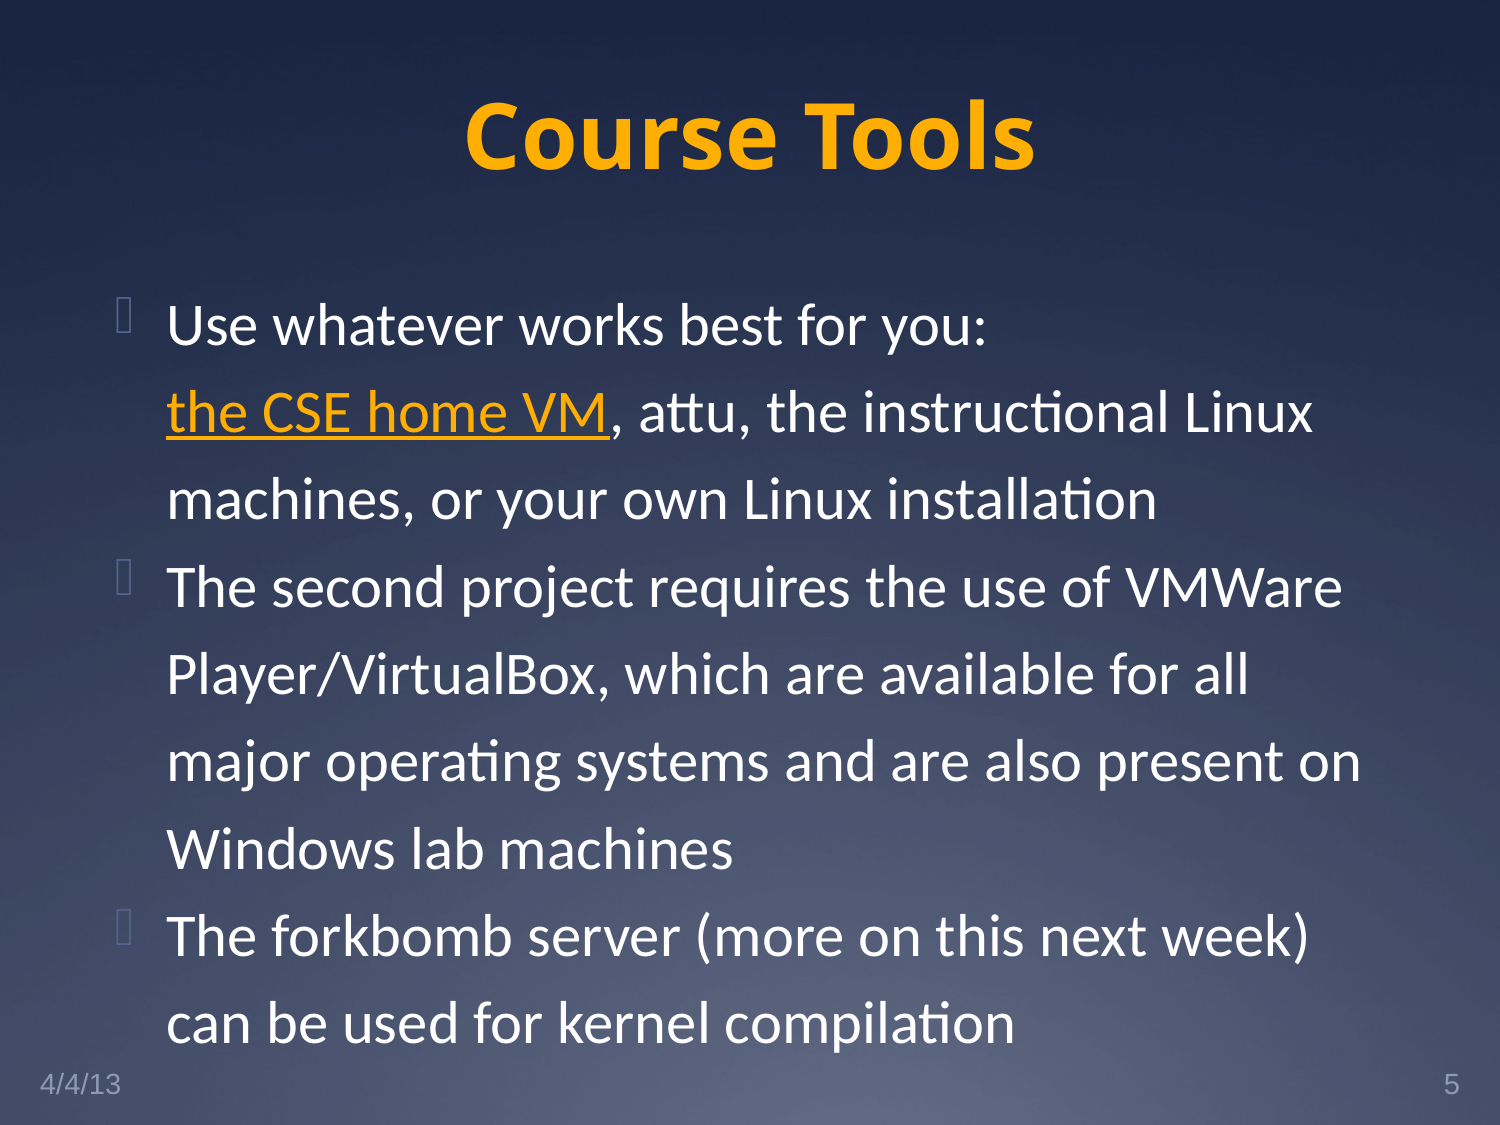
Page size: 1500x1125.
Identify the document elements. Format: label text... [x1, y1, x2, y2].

slide_number 5 [1374, 1052, 1475, 1113]
title Course Tools [37, 70, 1463, 200]
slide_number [24, 1052, 288, 1113]
list Use whatever works best for you: the CSE home VM, attu, the instructional Linux machines, or your own Linux installation The second project requires the use of VMWare Player/VirtualBox, which are available for all major operating systems and are also present on Windows lab machines The forkbomb server (more on this next week) can be used for kernel compilation [99, 262, 1413, 1075]
